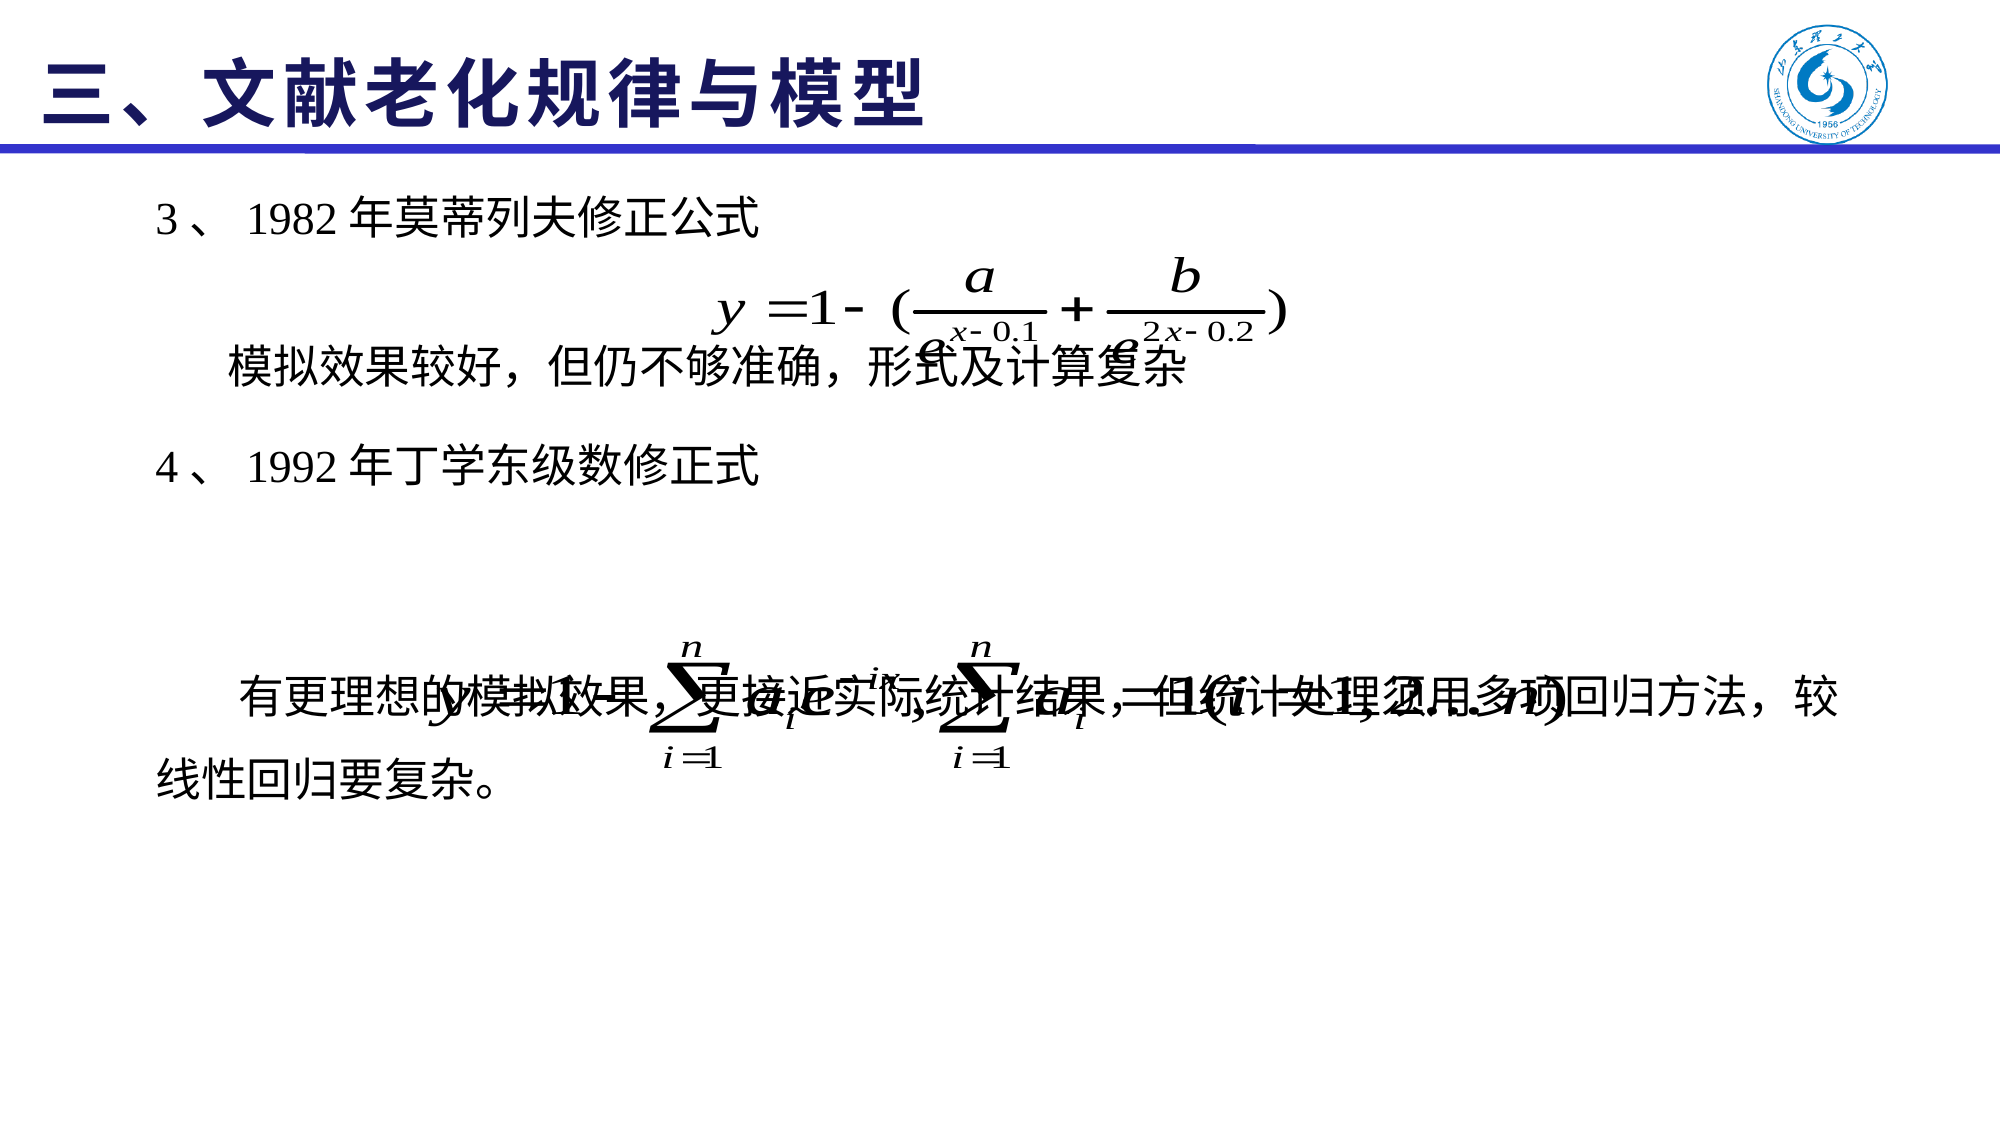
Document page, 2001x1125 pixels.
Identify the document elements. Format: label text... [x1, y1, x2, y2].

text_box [415, 619, 1585, 782]
list 3、1982年莫蒂列夫修正公式 模拟效果较好，但仍不够准确，形式及计算复杂 4、1992年丁学东级数修正式 有更理想的模拟效果，更接近实际统计结果，但统计处理须用多项回归方法，较线性回归要复杂。 [135, 185, 1875, 1063]
picture [1744, 0, 1910, 165]
title 三、文献老化规律与模型 [19, 30, 1819, 147]
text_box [700, 244, 1300, 375]
